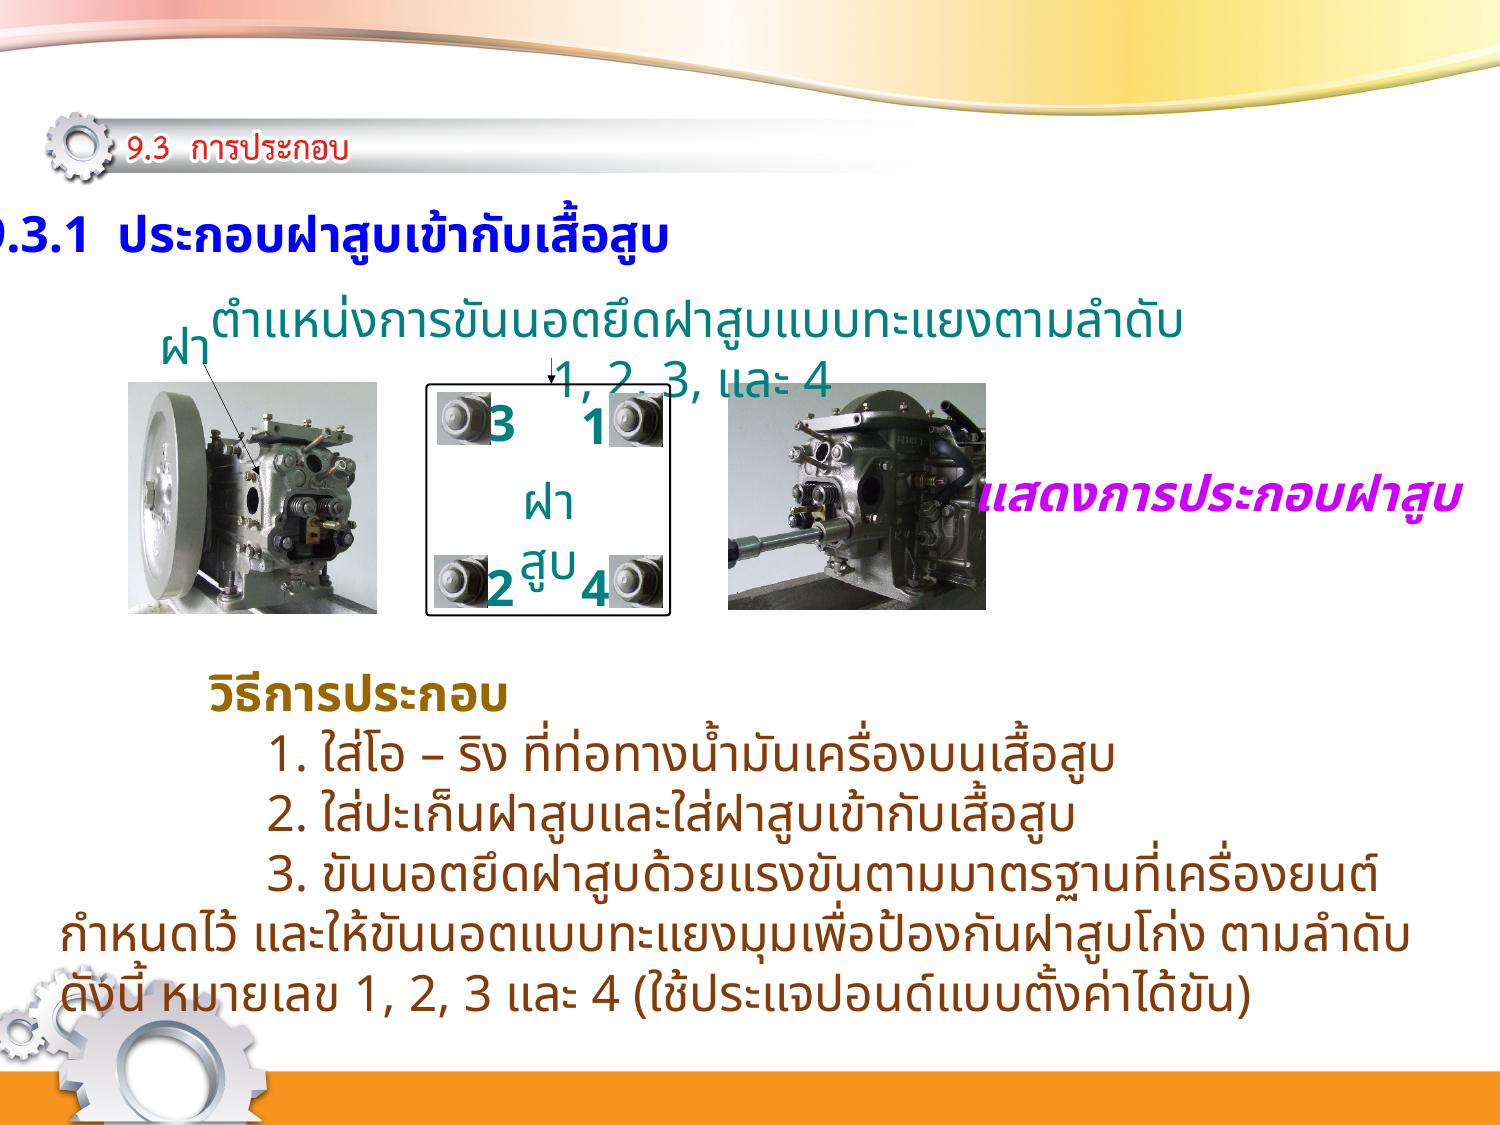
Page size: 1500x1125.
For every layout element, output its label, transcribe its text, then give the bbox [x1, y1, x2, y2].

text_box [114, 280, 1203, 620]
picture [0, 0, 1500, 1125]
text_box แสดงการประกอบฝาสูบ [1203, 453, 1476, 529]
text_box 9.3.1 ประกอบฝาสูบเข้ากับเสื้อสูบ [0, 194, 687, 270]
text_box วิธีการประกอบ 1. ใส่โอ – ริง ที่ท่อทางน้ำมันเครื่องบนเสื้อสูบ 2. ใส่ปะเก็นฝาสูบและใส่ฝาสูบเข้ากับเสื้อสูบ 3. ขันนอตยึดฝาสูบด้วยแรงขันตามมาตรฐานที่เครื่องยนต์กำหนดไว้ และให้ขันนอตแบบทะแยงมุมเพื่อป้องกันฝาสูบโก่ง ตามลำดับดังนี้ หมายเลข 1, 2, 3 และ 4 (ใช้ประแจปอนด์แบบตั้งค่าได้ขัน) [44, 653, 1500, 1089]
